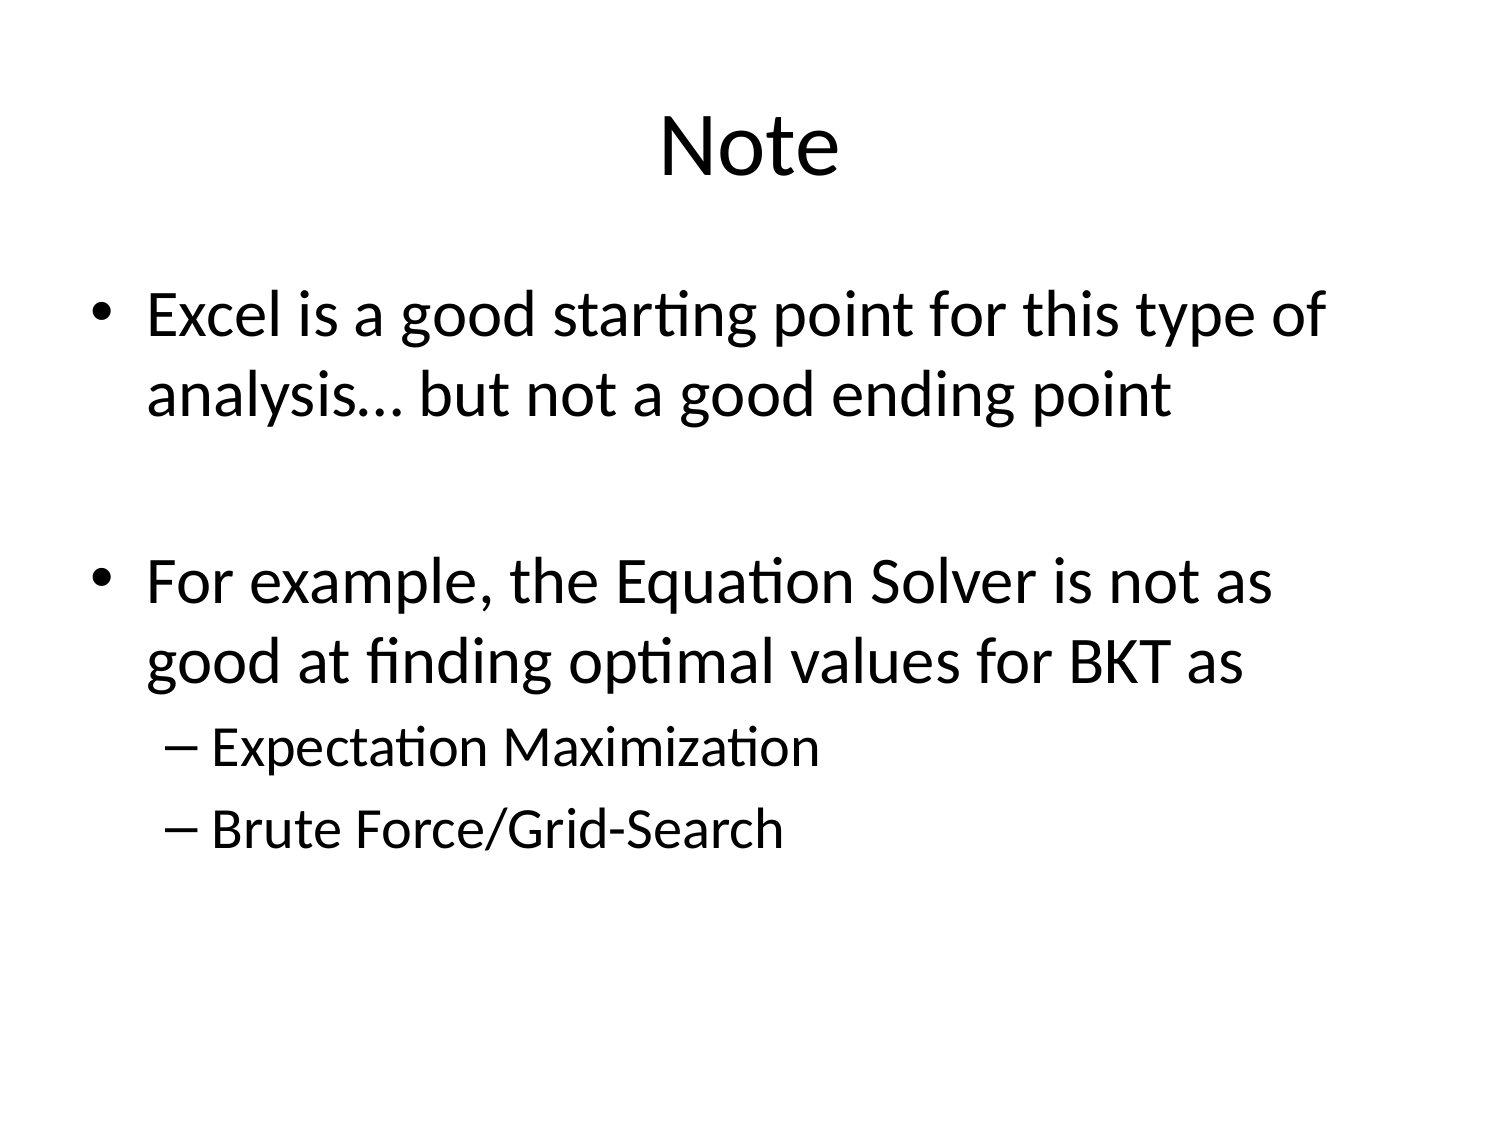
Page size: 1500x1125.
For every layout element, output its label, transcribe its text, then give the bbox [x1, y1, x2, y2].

title Note [75, 45, 1425, 233]
list Excel is a good starting point for this type of analysis… but not a good ending point For example, the Equation Solver is not as good at finding optimal values for BKT as Expectation Maximization Brute Force/Grid-Search [75, 262, 1425, 1005]
